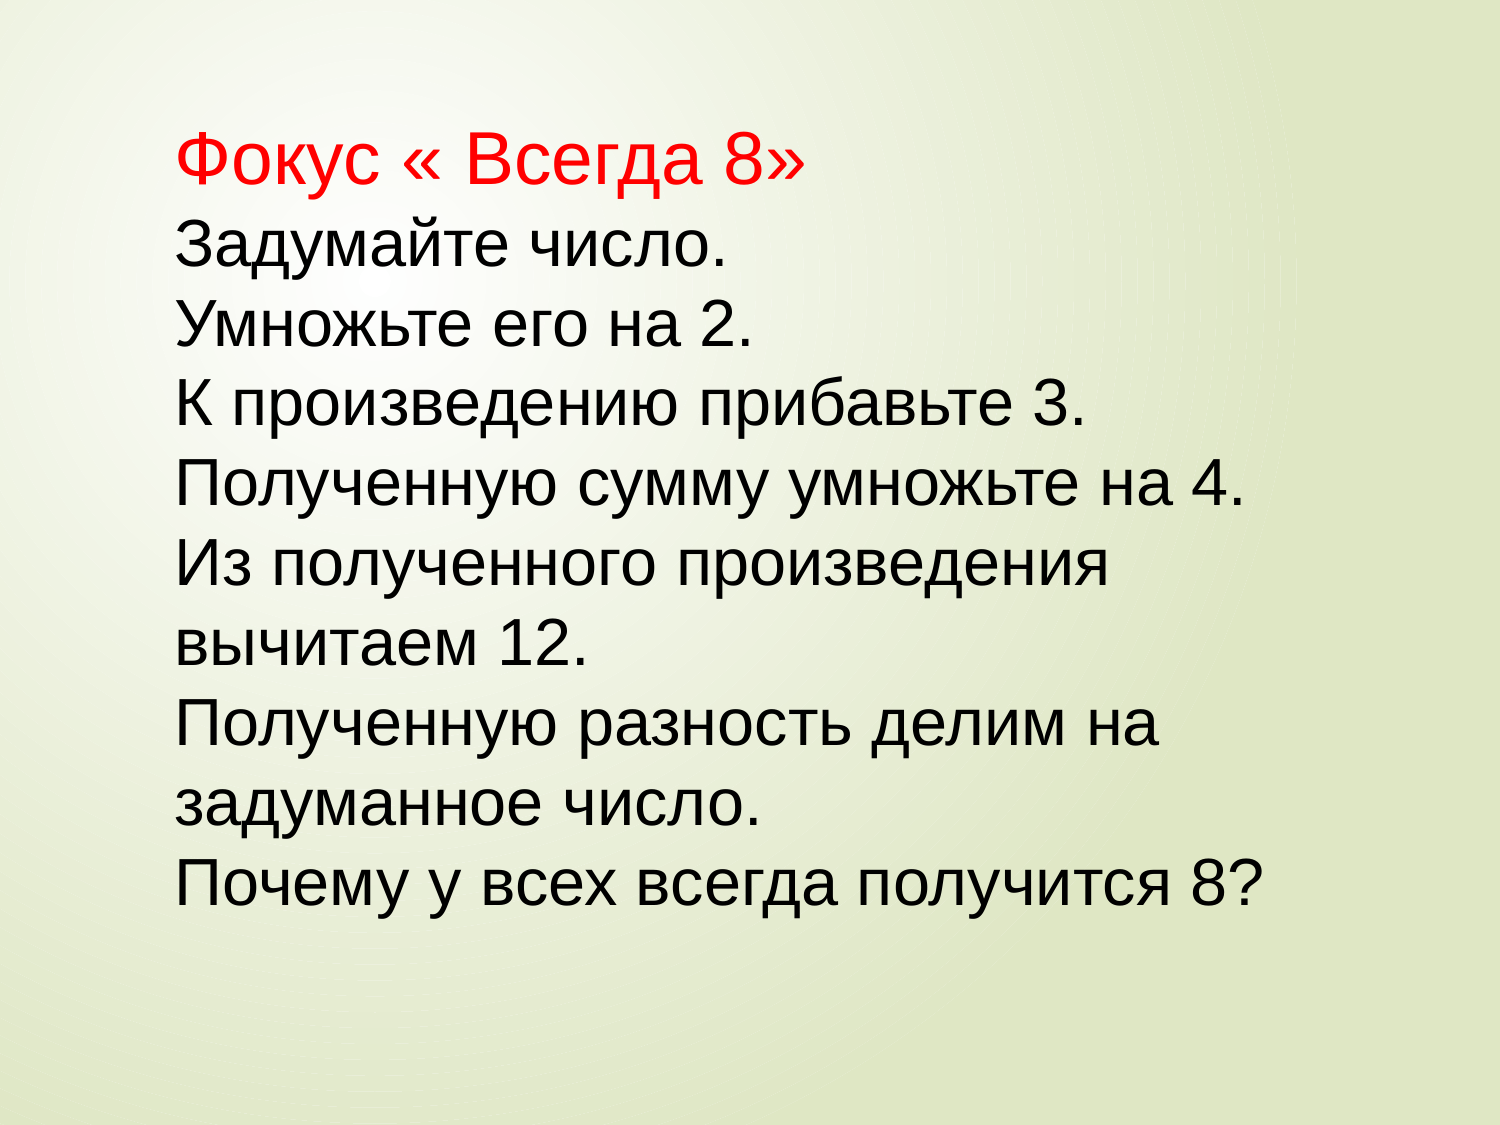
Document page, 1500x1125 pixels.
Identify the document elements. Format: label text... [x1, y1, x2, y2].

title Фокус « Всегда 8» Задумайте число. Умножьте его на 2. К произведению прибавьте 3. Полученную сумму умножьте на 4. Из полученного произведения вычитаем 12. Полученную разность делим на задуманное число. Почему у всех всегда получится 8? [159, 101, 1448, 1082]
